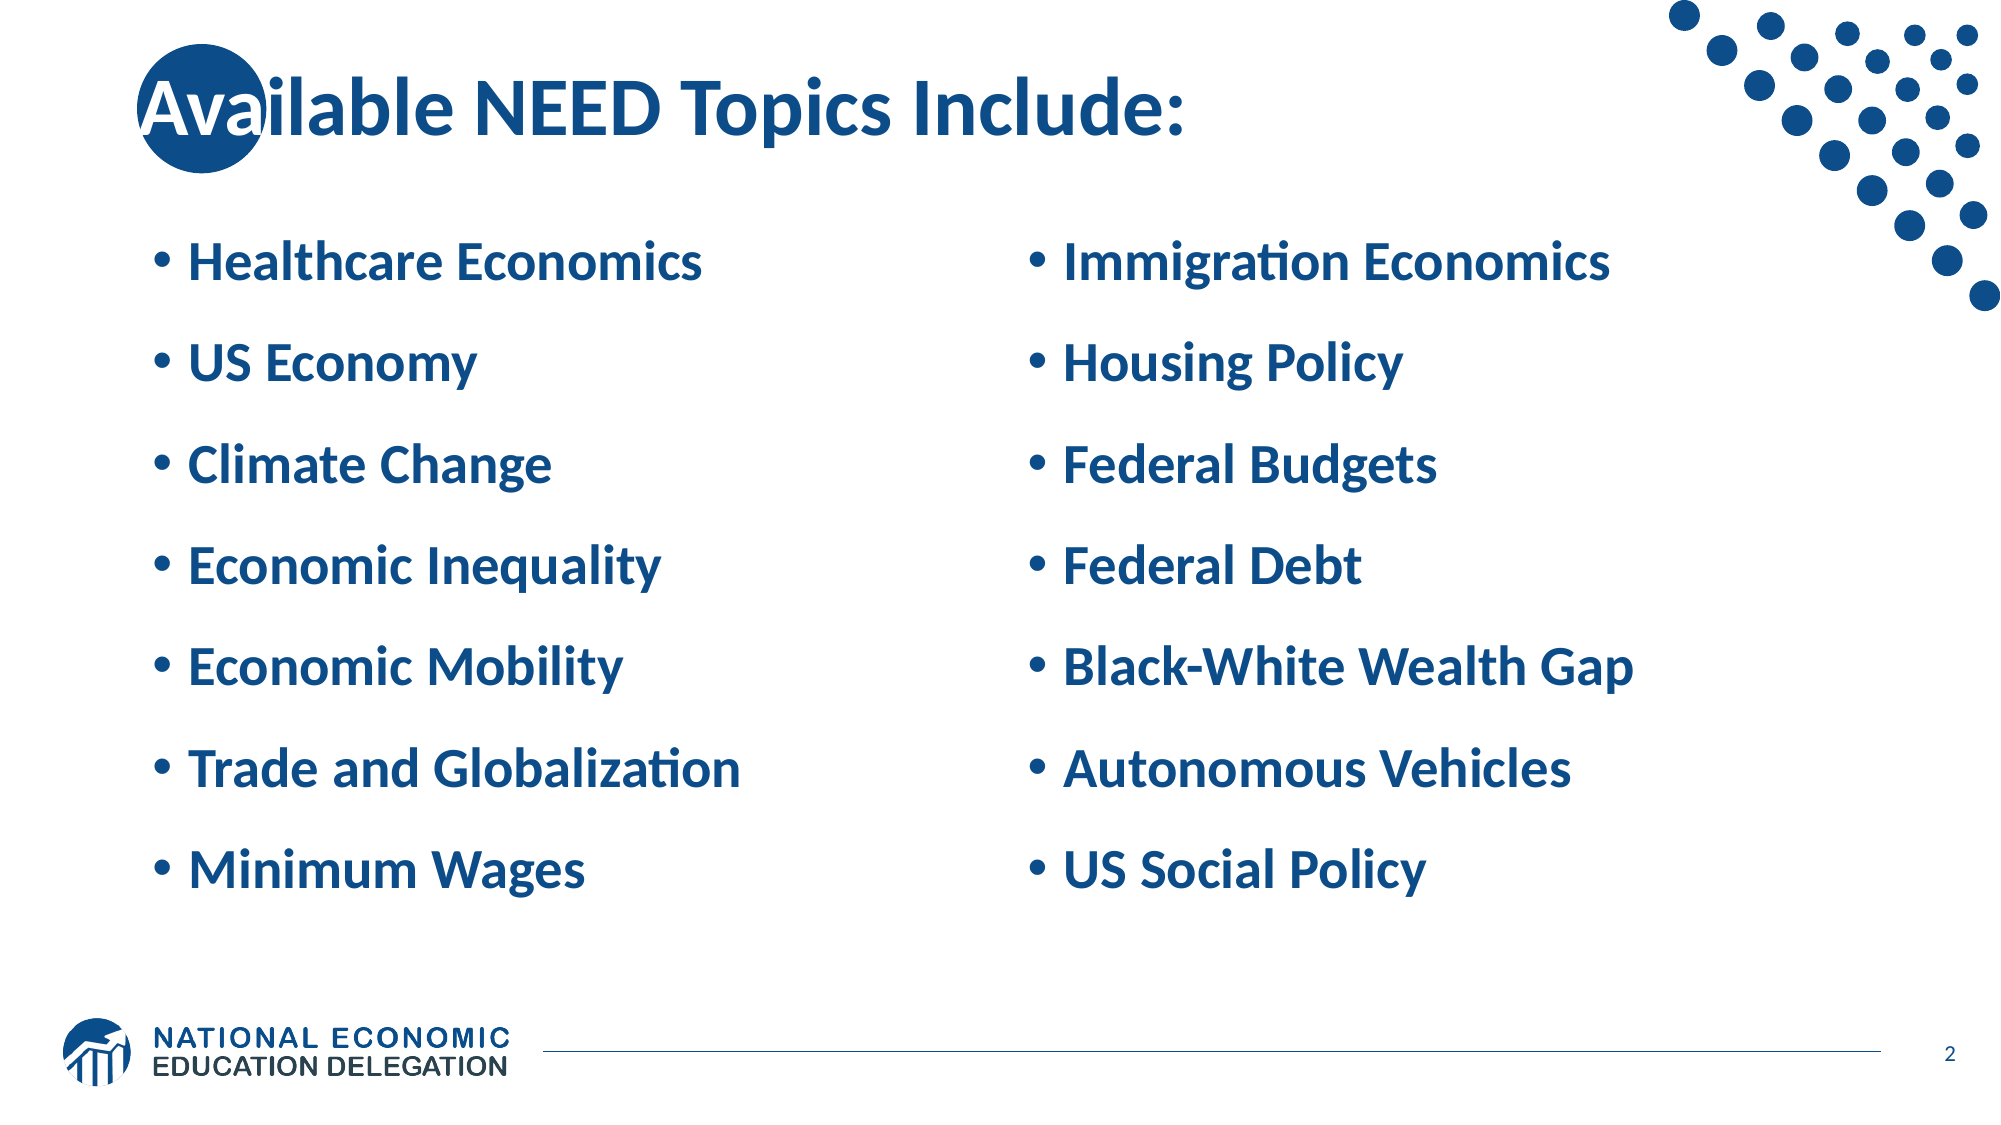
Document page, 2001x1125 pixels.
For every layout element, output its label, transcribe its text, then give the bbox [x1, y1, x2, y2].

title Available NEED Topics Include: [104, 0, 1830, 218]
picture [55, 1013, 520, 1091]
list Immigration Economics Housing Policy Federal Budgets Federal Debt Black-White Wealth Gap Autonomous Vehicles US Social Policy [1012, 222, 1863, 910]
slide_number 2 [1521, 1022, 1972, 1082]
list Healthcare Economics US Economy Climate Change Economic Inequality Economic Mobility Trade and Globalization Minimum Wages [137, 222, 988, 910]
